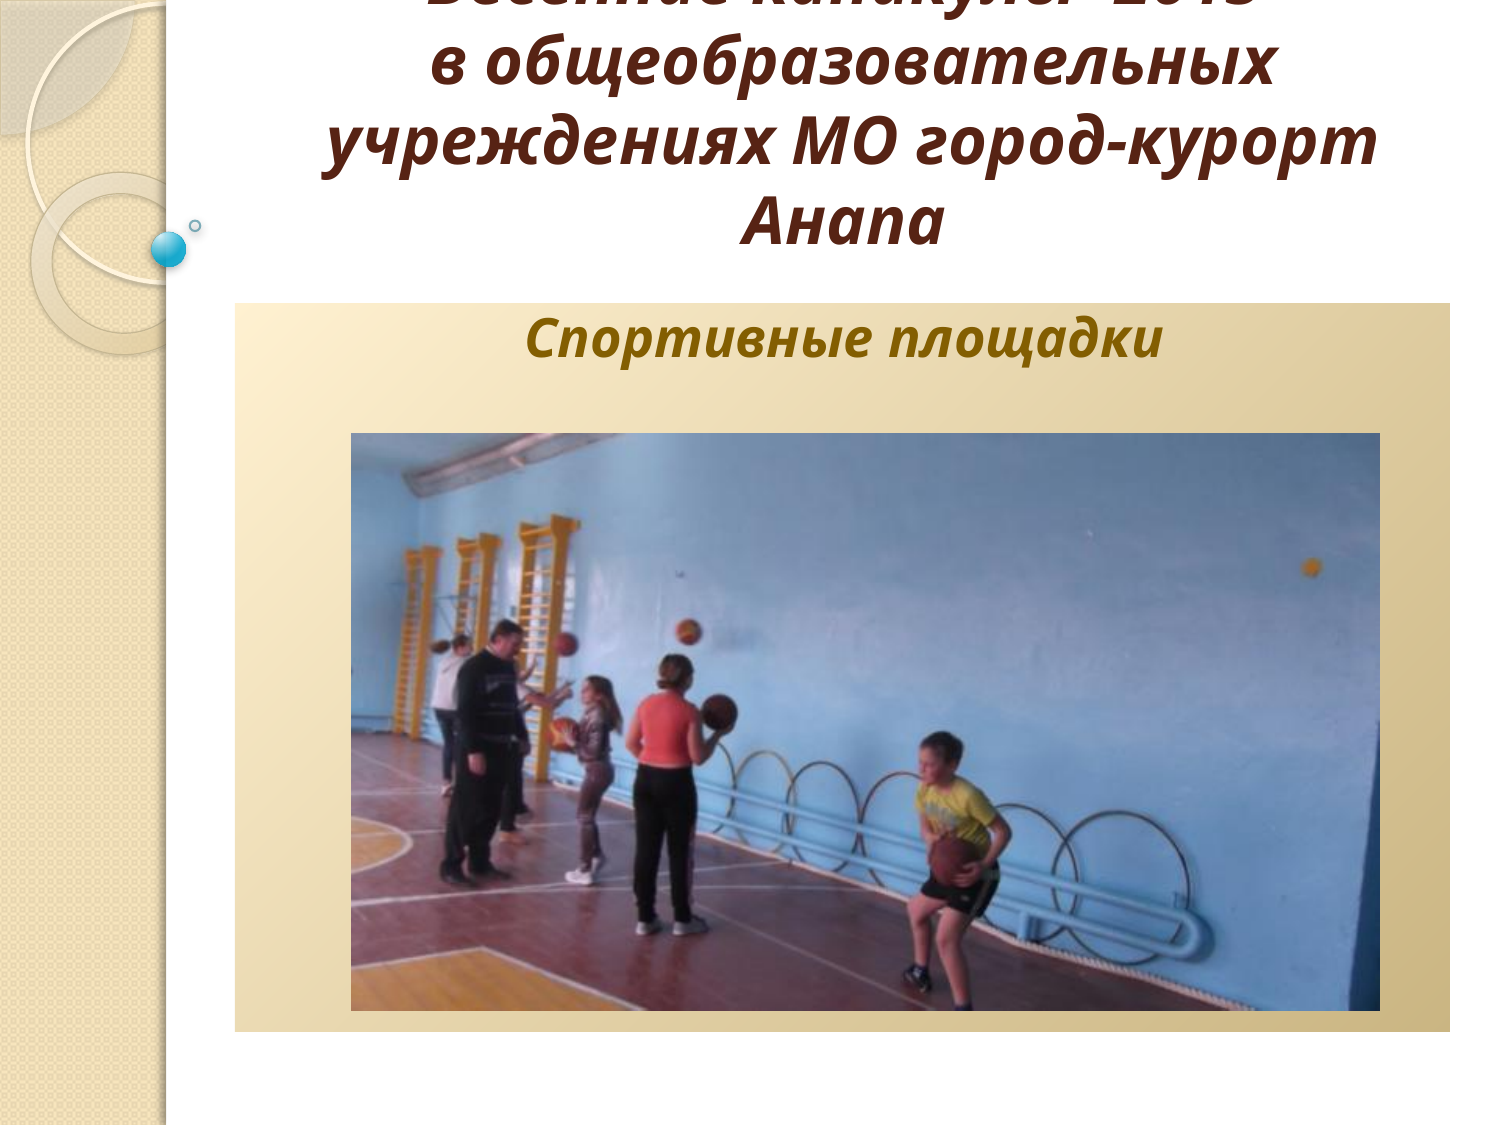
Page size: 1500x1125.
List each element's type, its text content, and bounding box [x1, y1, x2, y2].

subtitle Спортивные площадки [234, 303, 1450, 1032]
title Весенние каникулы- 2015 в общеобразовательных учреждениях МО город-курорт Анапа [246, 23, 1462, 265]
picture [351, 433, 1380, 1011]
